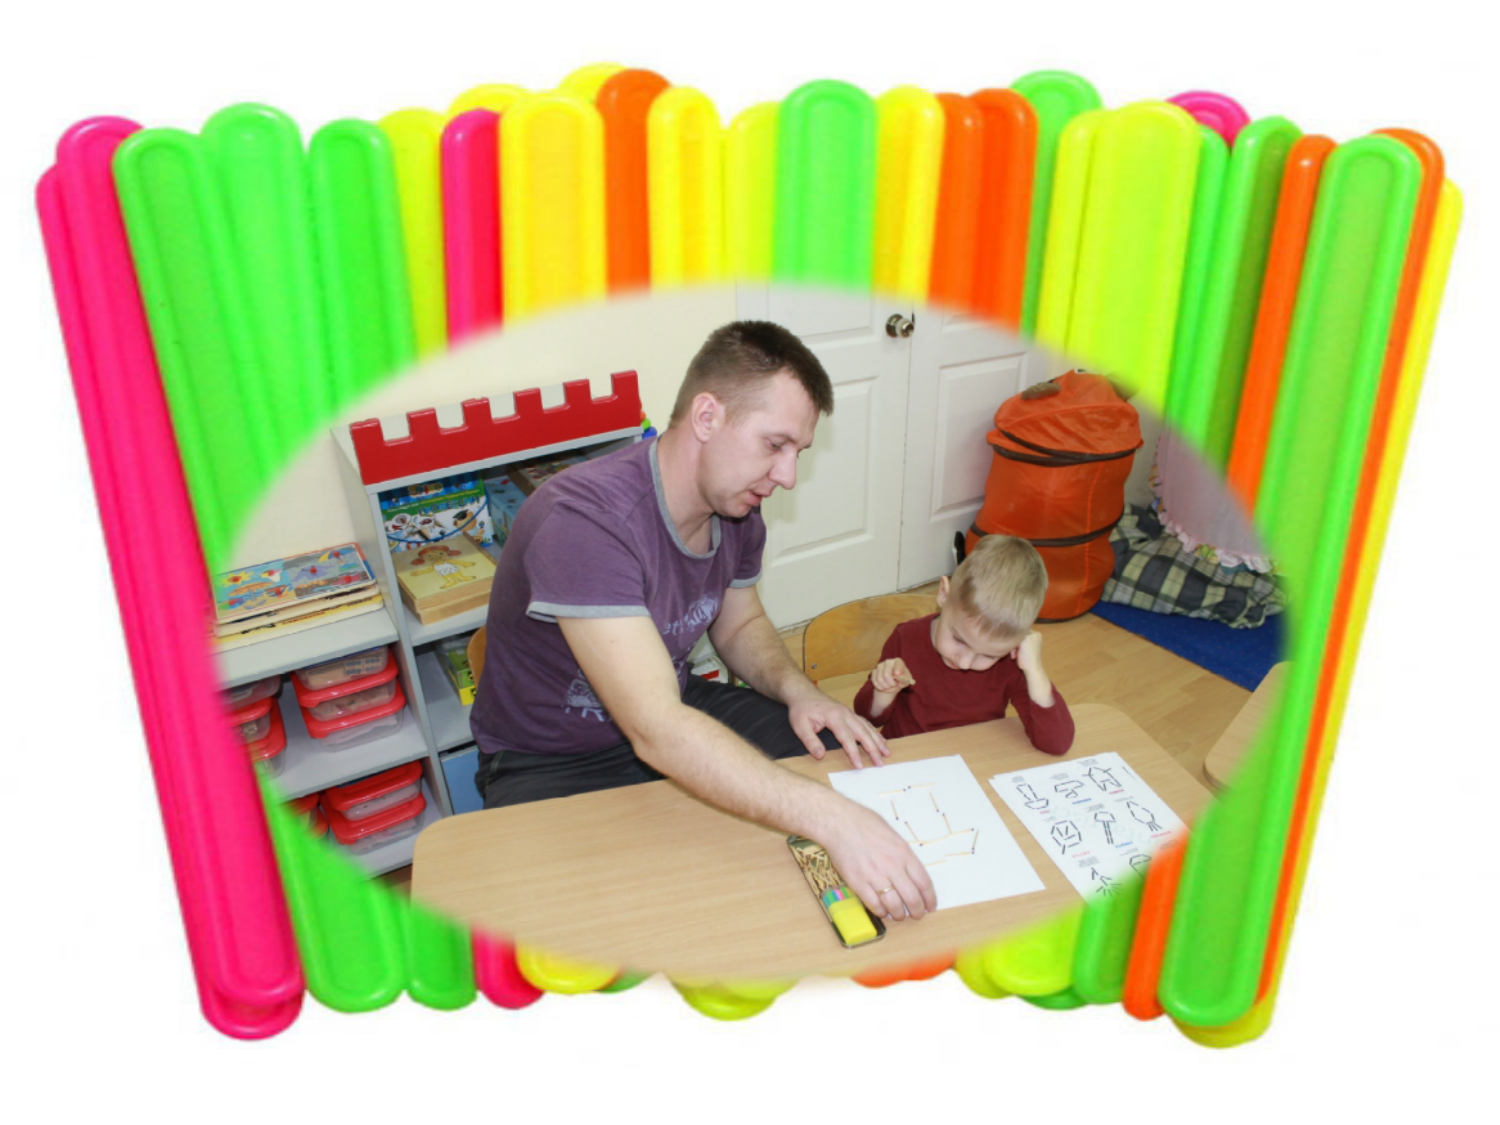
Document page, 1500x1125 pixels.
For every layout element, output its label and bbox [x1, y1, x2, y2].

picture [0, 0, 1500, 1125]
list [192, 262, 1307, 1006]
